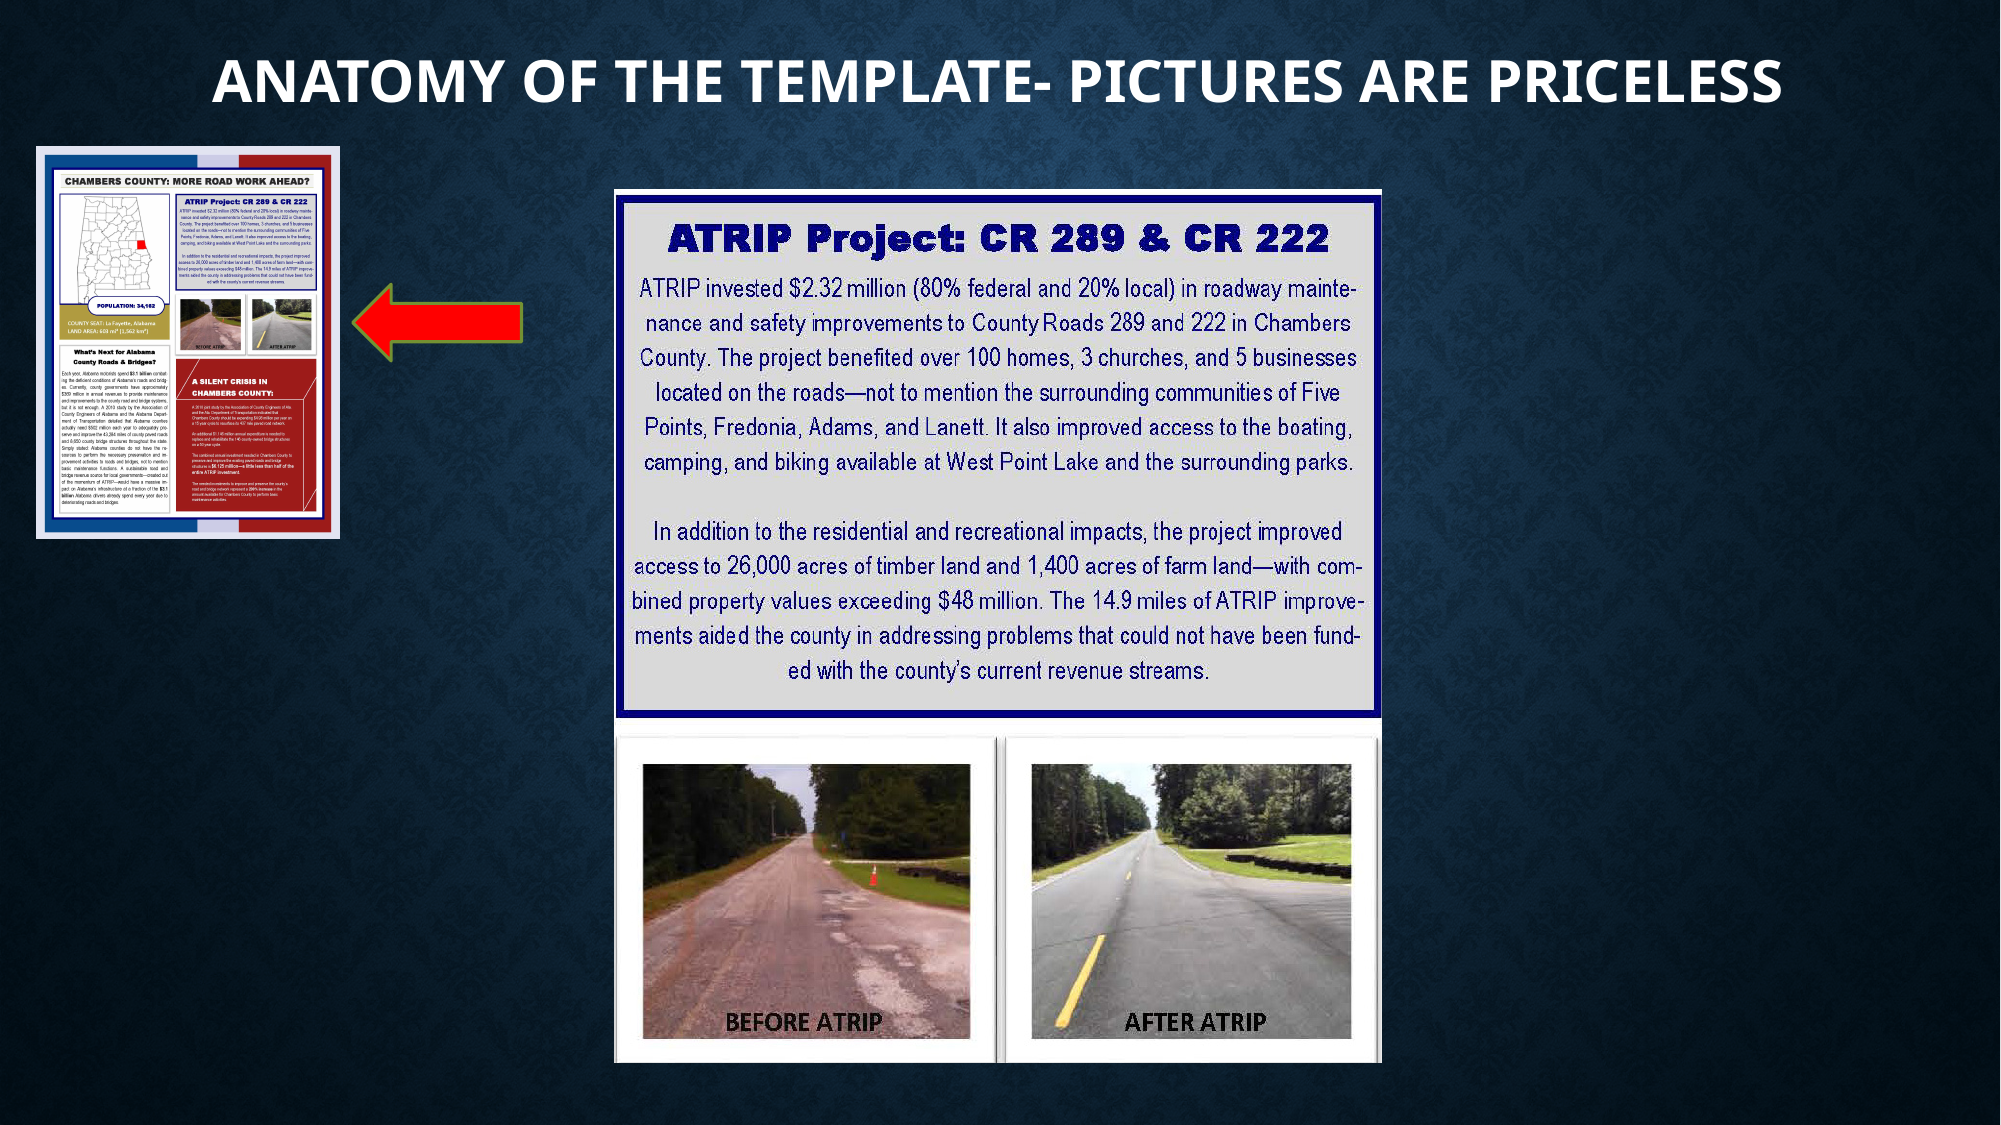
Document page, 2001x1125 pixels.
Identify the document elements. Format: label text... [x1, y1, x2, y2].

text_box [351, 282, 524, 363]
title Anatomy of the TEMPLATE- PICTURES ARE PRICELESS [21, 28, 1974, 139]
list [36, 146, 340, 539]
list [614, 188, 1382, 1064]
